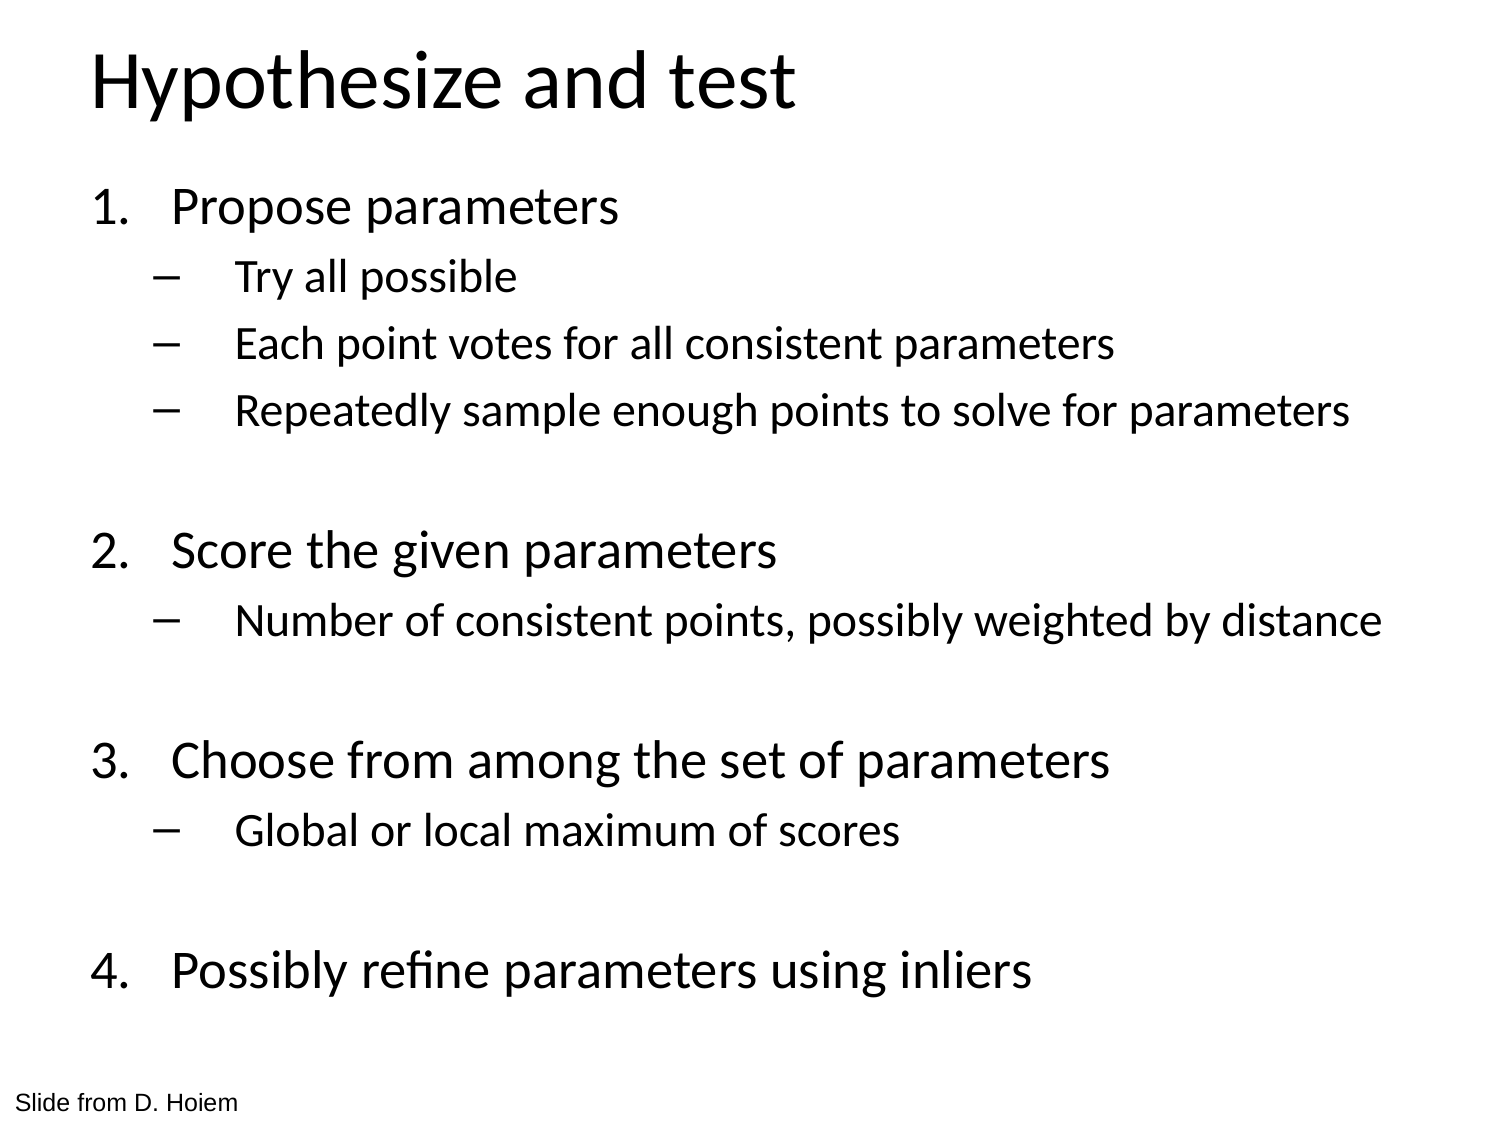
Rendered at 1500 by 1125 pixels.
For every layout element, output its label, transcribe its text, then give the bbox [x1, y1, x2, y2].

list Propose parameters Try all possible Each point votes for all consistent parameters Repeatedly sample enough points to solve for parameters Score the given parameters Number of consistent points, possibly weighted by distance Choose from among the set of parameters Global or local maximum of scores Possibly refine parameters using inliers [74, 162, 1426, 1063]
text_box Slide from D. Hoiem [0, 1079, 288, 1125]
title Hypothesize and test [74, 0, 1426, 151]
